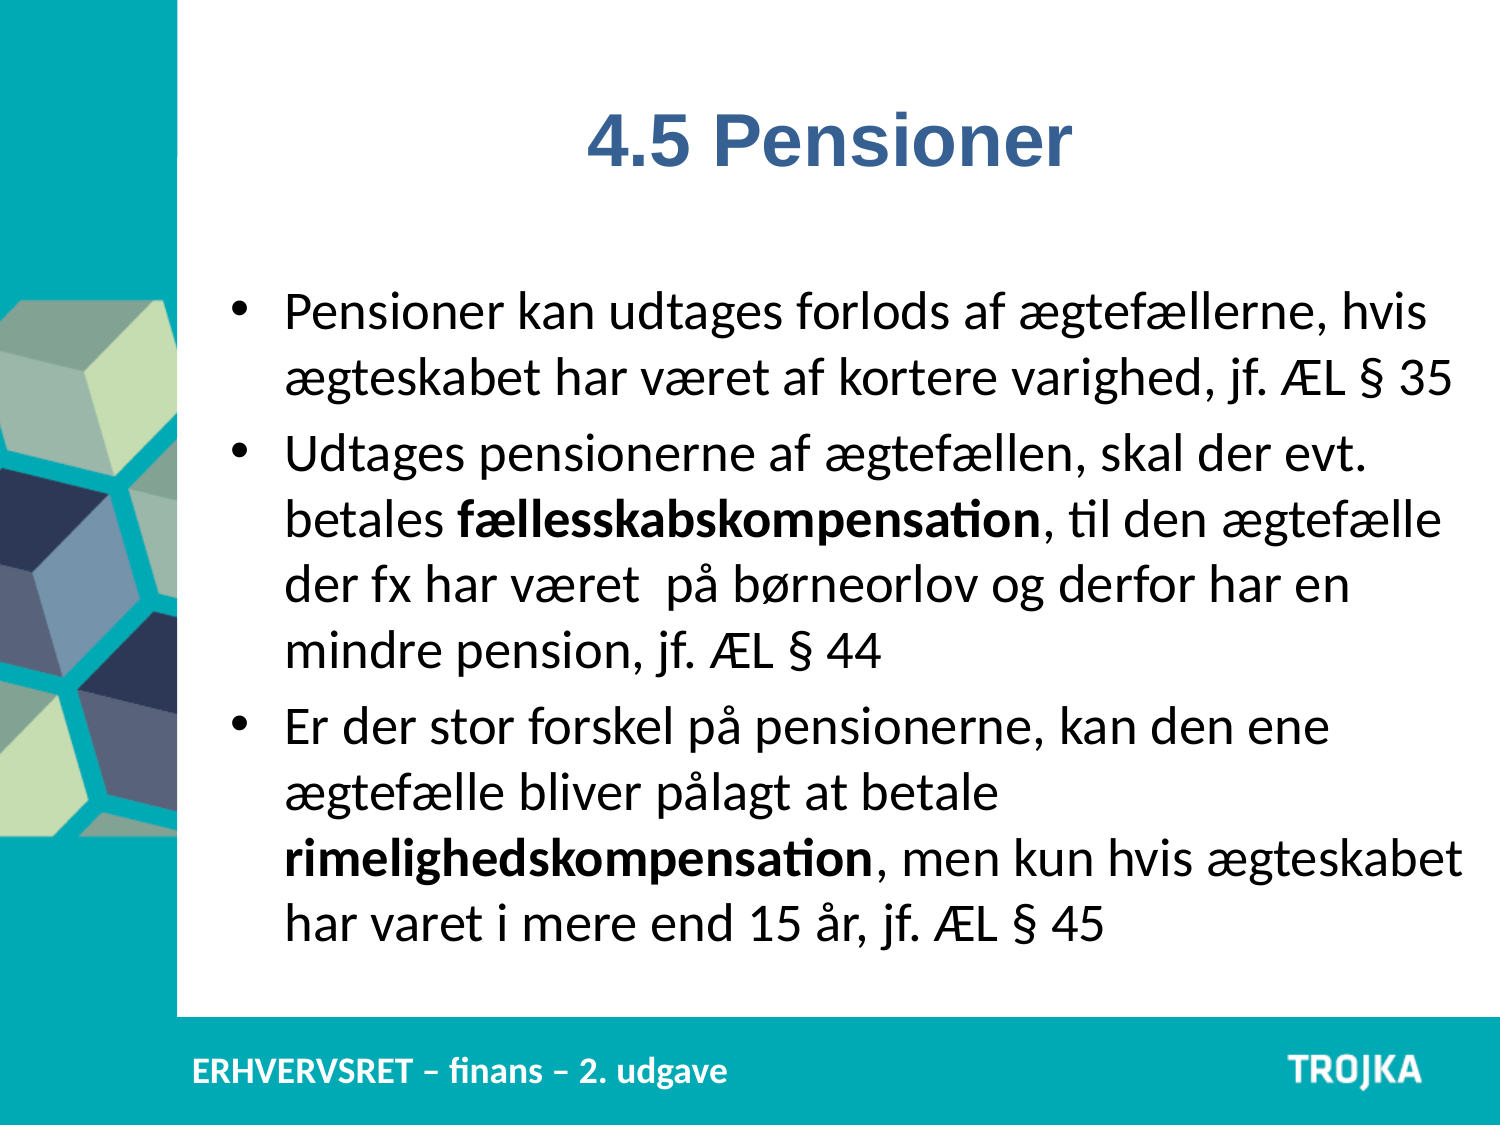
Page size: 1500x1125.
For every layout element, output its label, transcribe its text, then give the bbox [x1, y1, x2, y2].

text_box Pensioner kan udtages forlods af ægtefællerne, hvis ægteskabet har været af kortere varighed, jf. ÆL § 35 Udtages pensionerne af ægtefællen, skal der evt. betales fællesskabskompensation, til den ægtefælle der fx har været på børneorlov og derfor har en mindre pension, jf. ÆL § 44 Er der stor forskel på pensionerne, kan den ene ægtefælle bliver pålagt at betale rimelighedskompensation, men kun hvis ægteskabet har varet i mere end 15 år, jf. ÆL § 45 [215, 267, 1483, 1010]
text_box 4.5 Pensioner [155, 42, 1500, 231]
